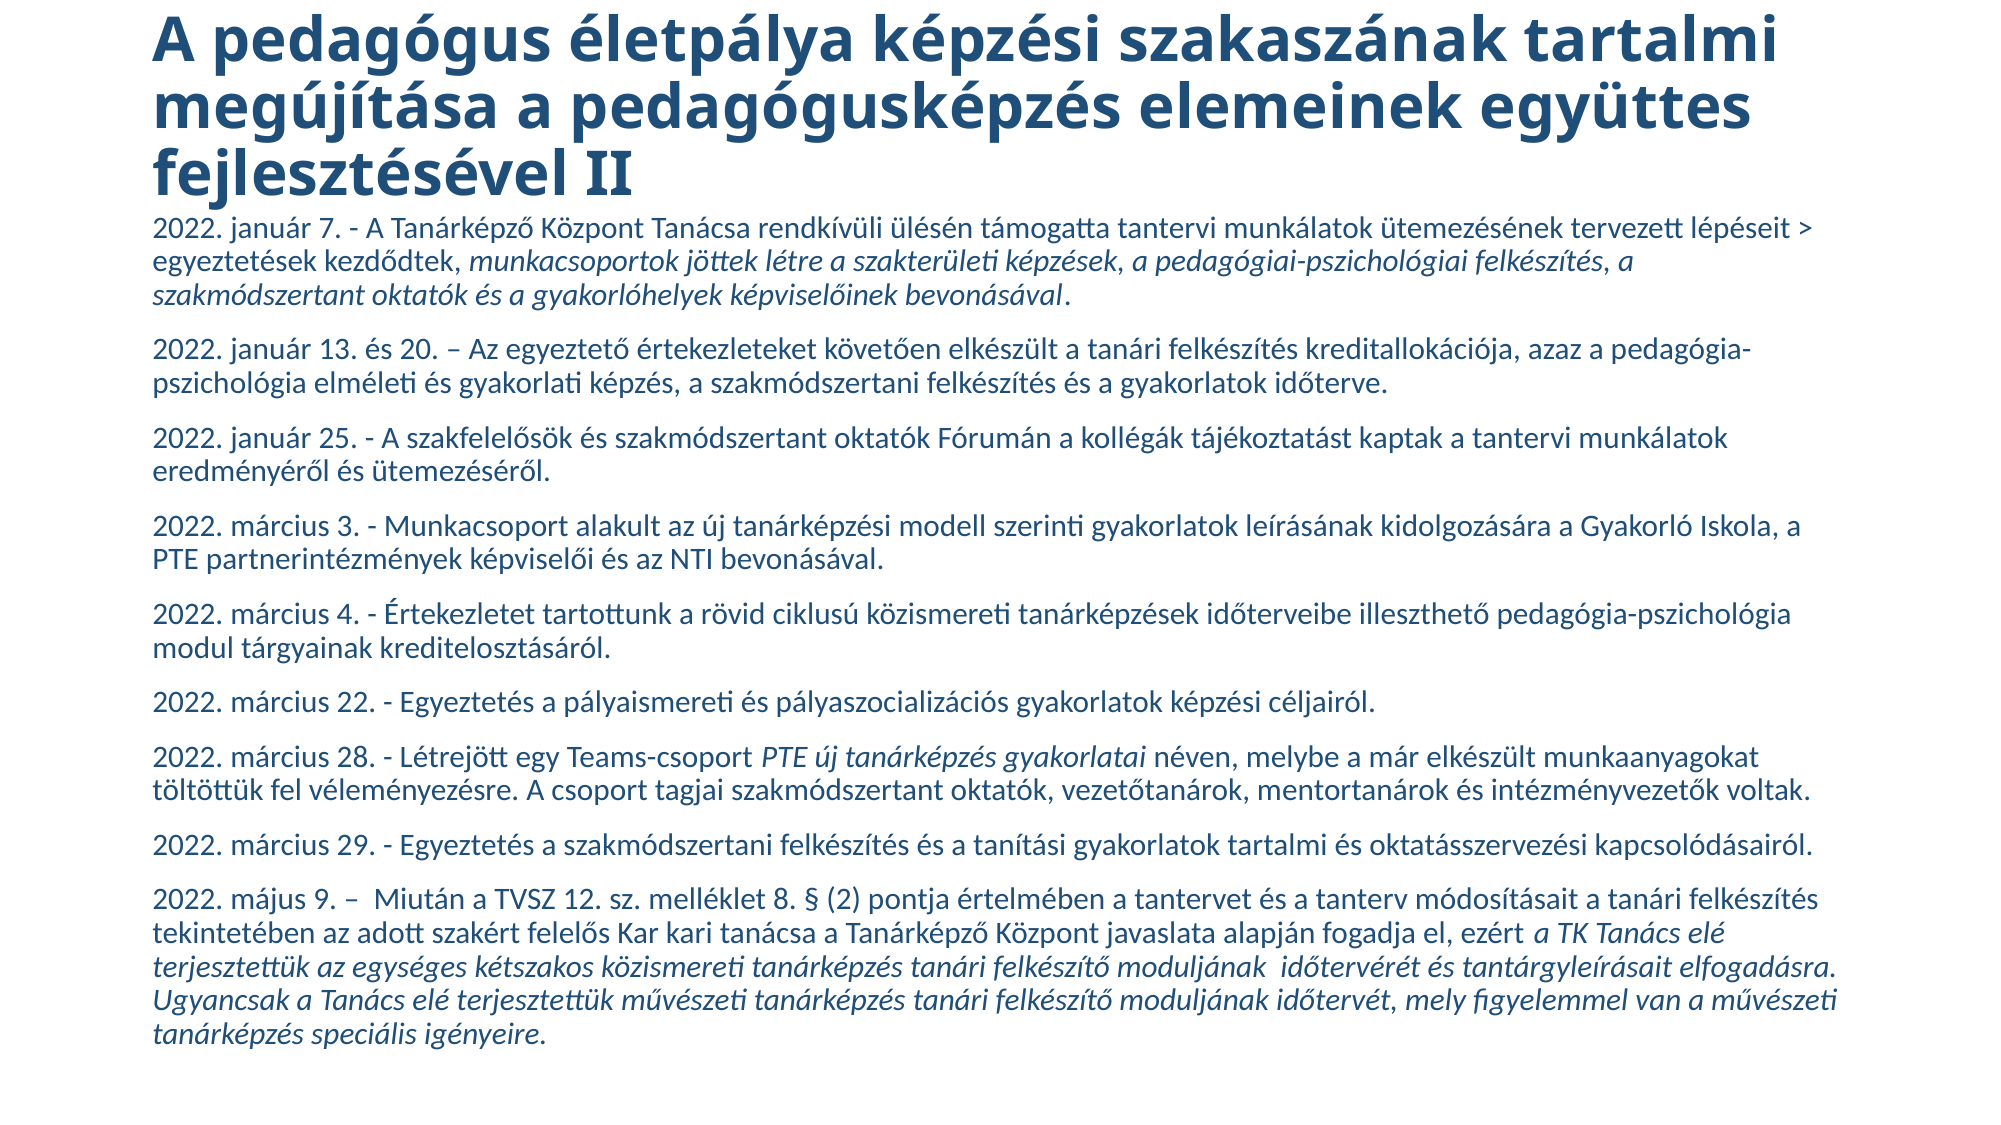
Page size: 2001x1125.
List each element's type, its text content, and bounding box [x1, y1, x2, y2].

title A pedagógus életpálya képzési szakaszának tartalmi megújítása a pedagógusképzés elemeinek együttes fejlesztésével II [137, 0, 1863, 203]
list 2022. január 7. - A Tanárképző Központ Tanácsa rendkívüli ülésén támogatta tantervi munkálatok ütemezésének tervezett lépéseit > egyeztetések kezdődtek, munkacsoportok jöttek létre a szakterületi képzések, a pedagógiai-pszichológiai felkészítés, a szakmódszertant oktatók és a gyakorlóhelyek képviselőinek bevonásával. 2022. január 13. és 20. – Az egyeztető értekezleteket követően elkészült a tanári felkészítés kreditallokációja, azaz a pedagógia-pszichológia elméleti és gyakorlati képzés, a szakmódszertani felkészítés és a gyakorlatok időterve. 2022. január 25. - A szakfelelősök és szakmódszertant oktatók Fórumán a kollégák tájékoztatást kaptak a tantervi munkálatok eredményéről és ütemezéséről. 2022. március 3. - Munkacsoport alakult az új tanárképzési modell szerinti gyakorlatok leírásának kidolgozására a Gyakorló Iskola, a PTE partnerintézmények képviselői és az NTI bevonásával. 2022. március 4. - Értekezletet tartottunk a rövid ciklusú közismereti tanárképzések időterveibe illeszthető pedagógia-pszichológia modul tárgyainak kreditelosztásáról. 2022. március 22. - Egyeztetés a pályaismereti és pályaszocializációs gyakorlatok képzési céljairól. 2022. március 28. - Létrejött egy Teams-csoport PTE új tanárképzés gyakorlatai néven, melybe a már elkészült munkaanyagokat töltöttük fel véleményezésre. A csoport tagjai szakmódszertant oktatók, vezetőtanárok, mentortanárok és intézményvezetők voltak. 2022. március 29. - Egyeztetés a szakmódszertani felkészítés és a tanítási gyakorlatok tartalmi és oktatásszervezési kapcsolódásairól. 2022. május 9. – Miután a TVSZ 12. sz. melléklet 8. § (2) pontja értelmében a tantervet és a tanterv módosításait a tanári felkészítés tekintetében az adott szakért felelős Kar kari tanácsa a Tanárképző Központ javaslata alapján fogadja el, ezért a TK Tanács elé terjesztettük az egységes kétszakos közismereti tanárképzés tanári felkészítő moduljának időtervérét és tantárgyleírásait elfogadásra. Ugyancsak a Tanács elé terjesztettük művészeti tanárképzés tanári felkészítő moduljának időtervét, mely figyelemmel van a művészeti tanárképzés speciális igényeire. [137, 203, 1863, 1035]
